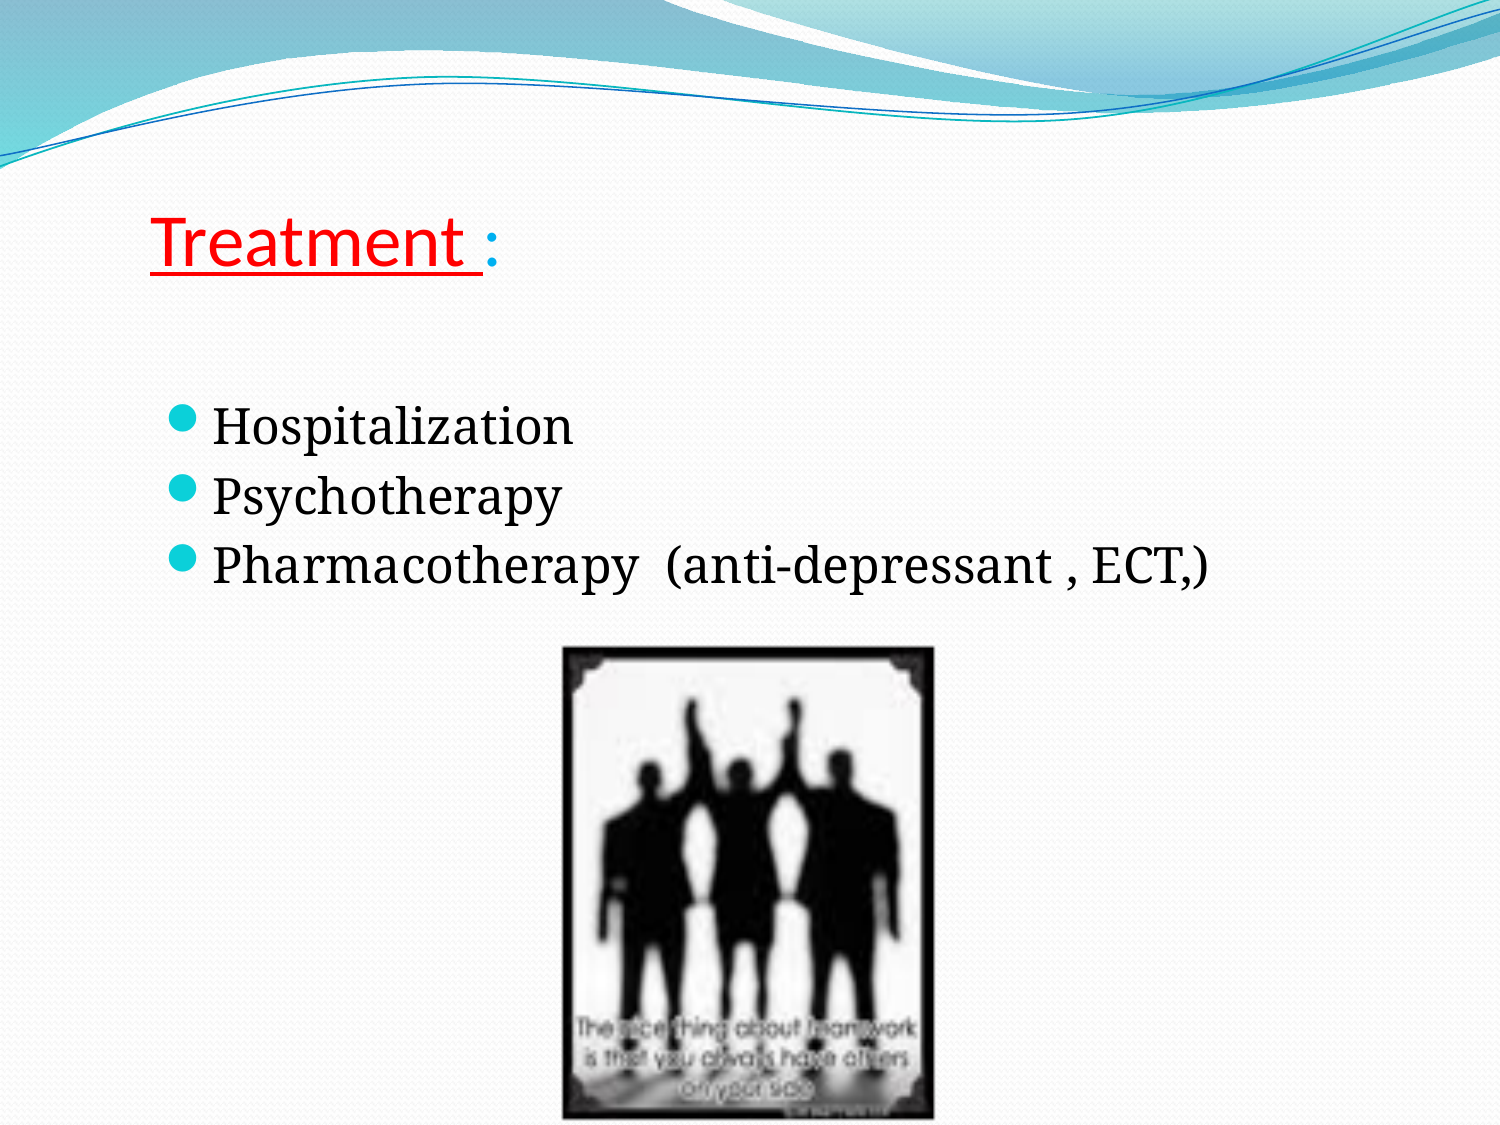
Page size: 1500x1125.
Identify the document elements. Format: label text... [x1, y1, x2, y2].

list Hospitalization Psychotherapy Pharmacotherapy (anti-depressant , ECT,) [150, 386, 1425, 988]
title Treatment : [150, 128, 1425, 352]
picture [560, 644, 940, 1125]
